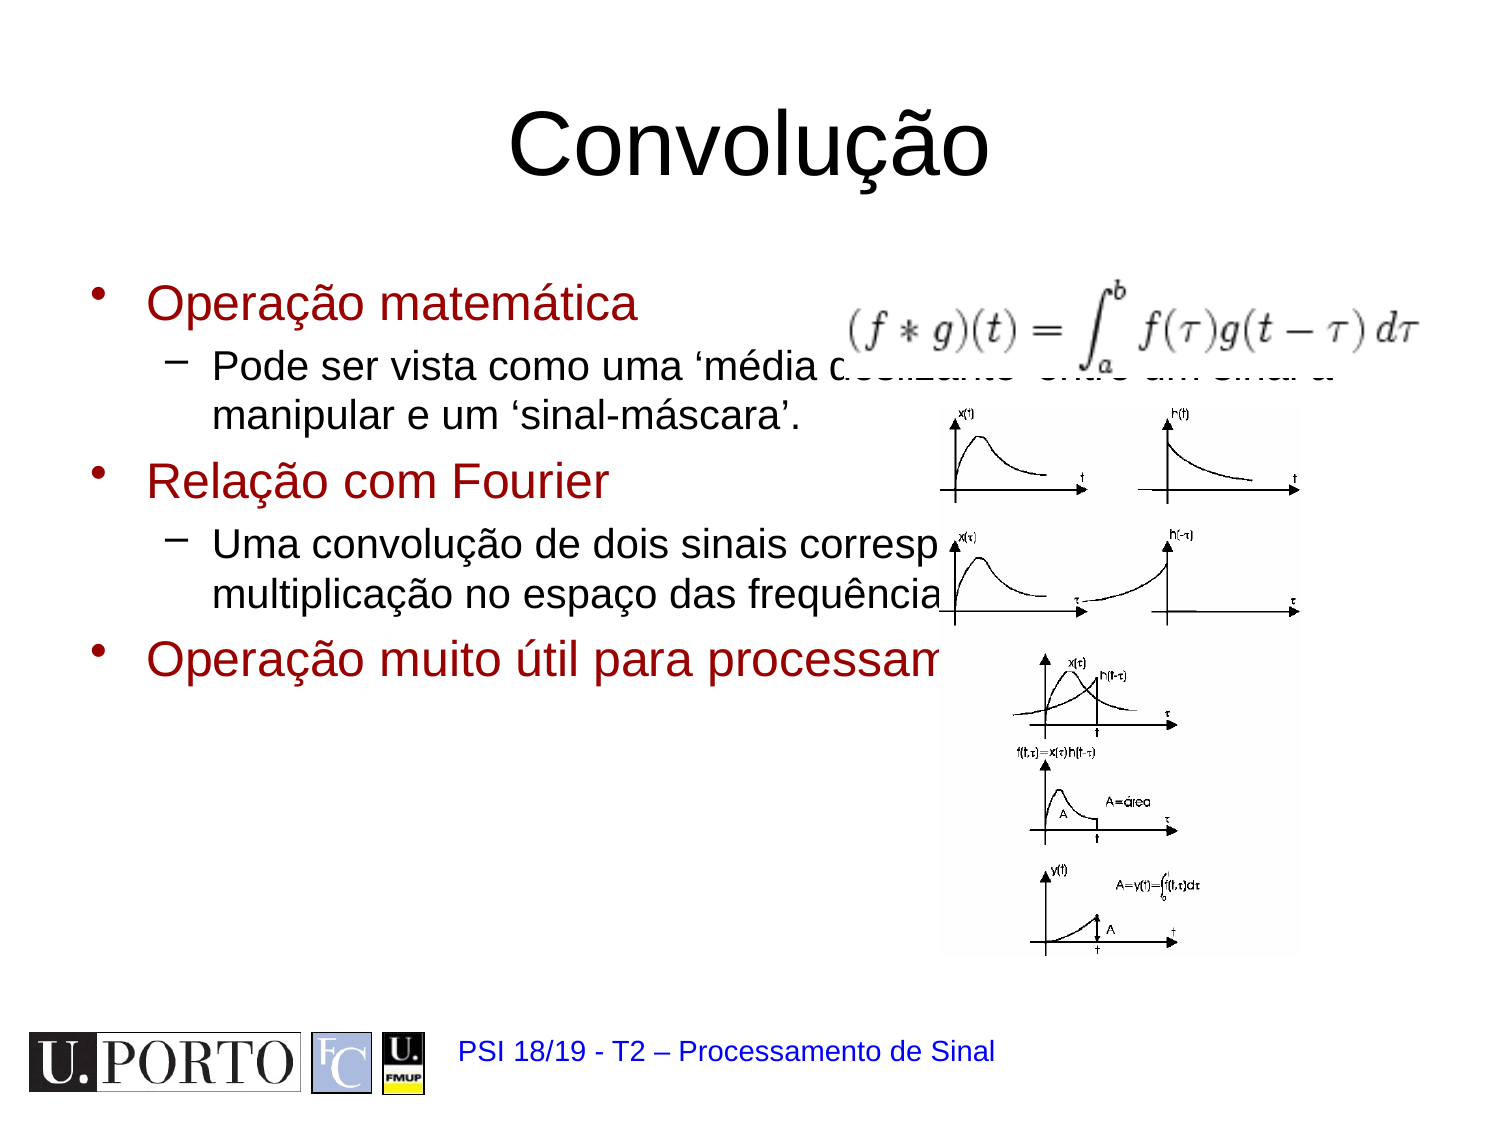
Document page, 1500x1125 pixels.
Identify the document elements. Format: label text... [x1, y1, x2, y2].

title Convolução [74, 44, 1426, 233]
picture [938, 408, 1300, 956]
picture [29, 1032, 301, 1092]
picture [313, 1033, 371, 1092]
list Operação matemática Pode ser vista como uma ‘média deslizante’ entre um sinal a manipular e um ‘sinal-máscara’. Relação com Fourier Uma convolução de dois sinais corresponde a uma multiplicação no espaço das frequências. Operação muito útil para processamento de sinais. [74, 262, 1426, 1006]
picture [384, 1033, 423, 1094]
footer PSI 18/19 - T2 – Processamento de Sinal [442, 1024, 1306, 1103]
picture [844, 278, 1424, 379]
